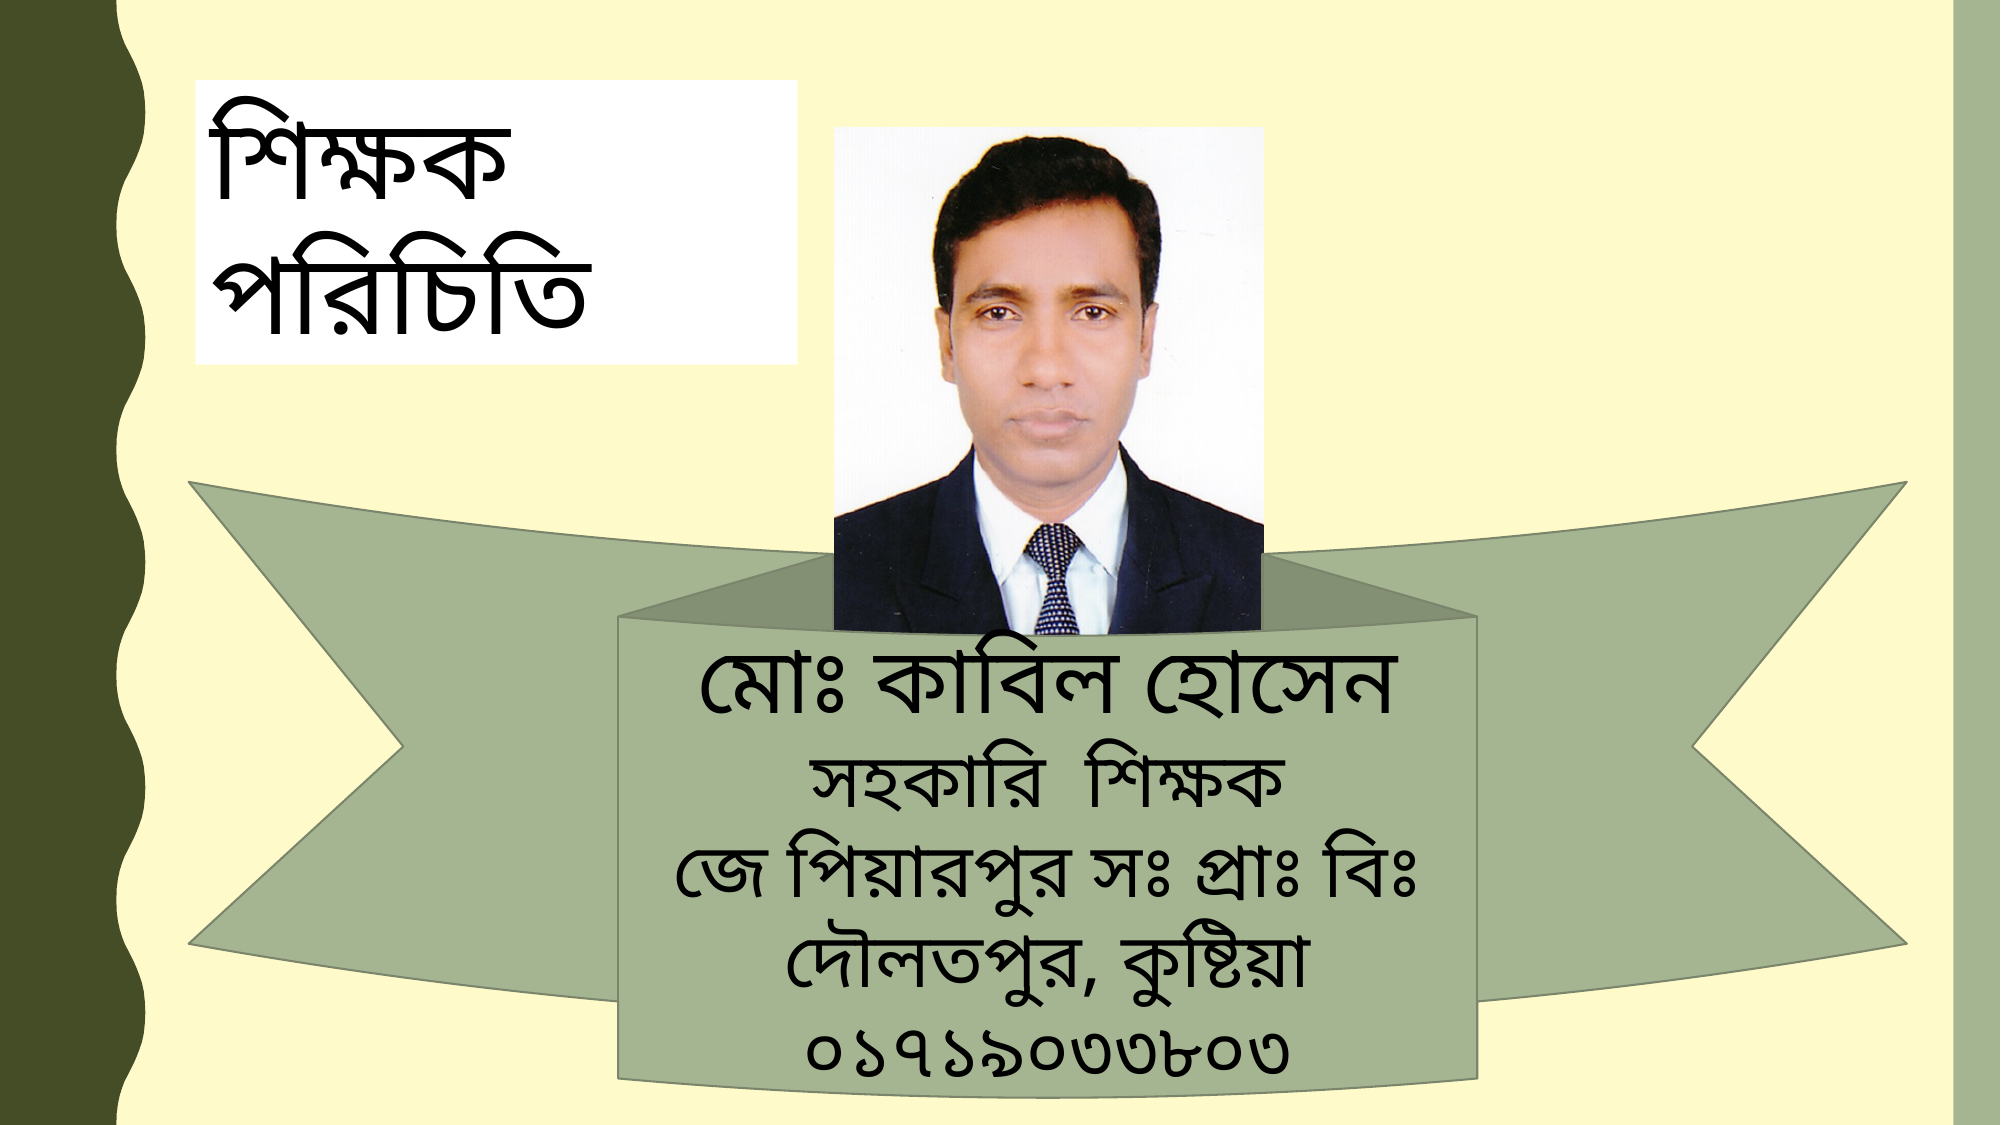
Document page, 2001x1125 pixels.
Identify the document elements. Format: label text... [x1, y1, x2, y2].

text_box মোঃ কাবিল হোসেন সহকারি শিক্ষক জে পিয়ারপুর সঃ প্রাঃ বিঃ দৌলতপুর, কুষ্টিয়া ০১৭১৯০৩৩৮০৩ [187, 480, 1908, 1099]
text_box শিক্ষক পরিচিতি [194, 79, 799, 366]
picture [834, 127, 1264, 638]
